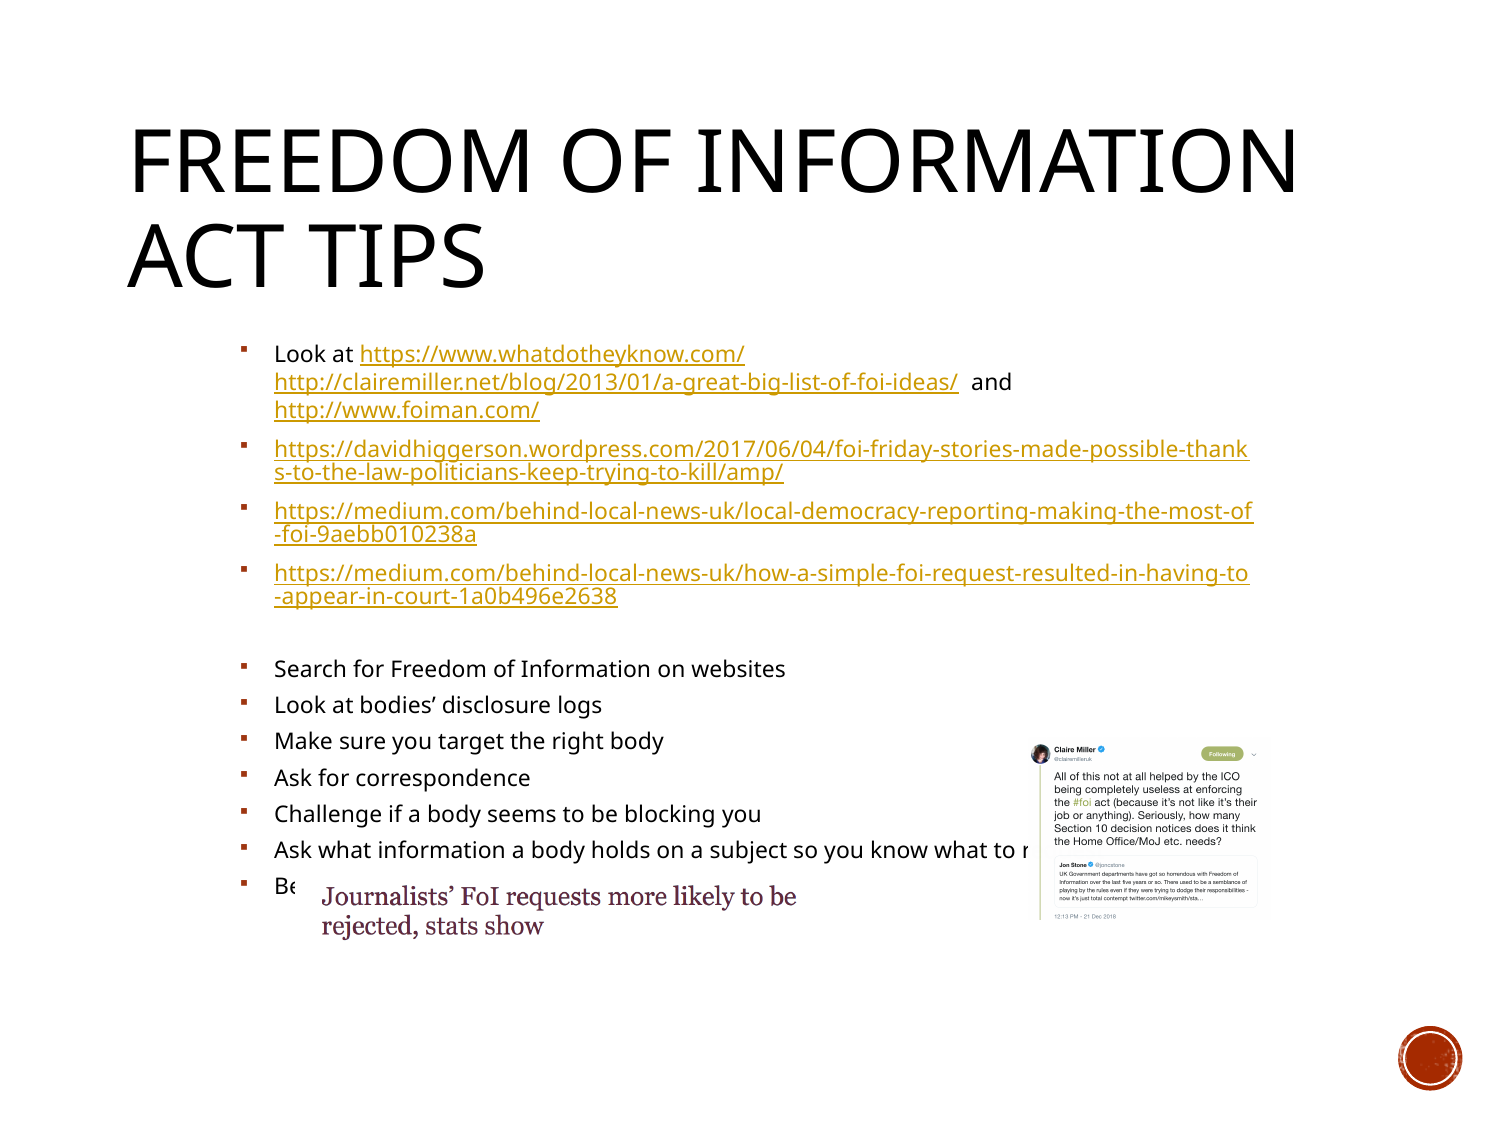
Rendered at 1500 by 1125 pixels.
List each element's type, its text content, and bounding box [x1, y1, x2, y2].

picture [1028, 737, 1271, 920]
picture [295, 866, 818, 957]
list Look at https://www.whatdotheyknow.com/ http://clairemiller.net/blog/2013/01/a-great-big-list-of-foi-ideas/ and http://www.foiman.com/ https://davidhiggerson.wordpress.com/2017/06/04/foi-friday-stories-made-possible-thanks-to-the-law-politicians-keep-trying-to-kill/amp/ https://medium.com/behind-local-news-uk/local-democracy-reporting-making-the-most-of-foi-9aebb010238a https://medium.com/behind-local-news-uk/how-a-simple-foi-request-resulted-in-having-to-appear-in-court-1a0b496e2638 Search for Freedom of Information on websites Look at bodies’ disclosure logs Make sure you target the right body Ask for correspondence Challenge if a body seems to be blocking you Ask what information a body holds on a subject so you know what to request Be specific [224, 332, 1271, 850]
title Freedom of Information Act tips [112, 79, 1388, 344]
